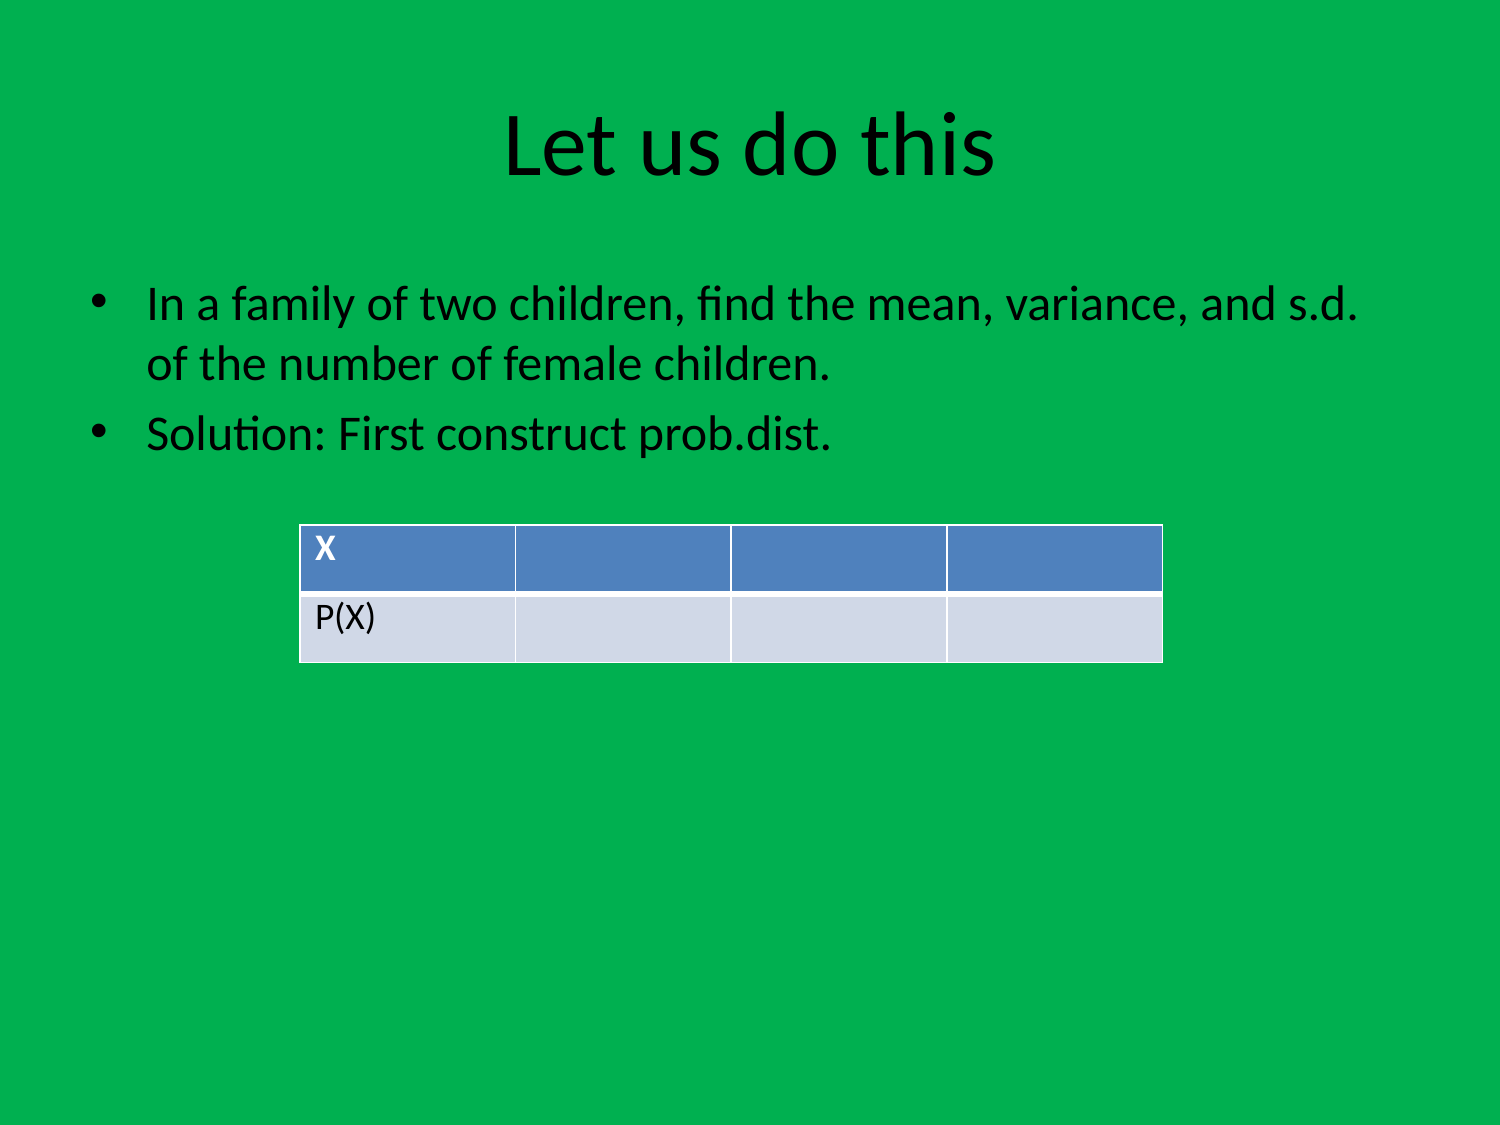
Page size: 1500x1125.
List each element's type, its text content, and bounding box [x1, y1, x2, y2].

table_cell [948, 597, 1162, 662]
table_header [732, 526, 946, 591]
title Let us do this [75, 45, 1425, 233]
list In a family of two children, find the mean, variance, and s.d. of the number of female children. Solution: First construct prob.dist. [75, 262, 1425, 1005]
table_cell [516, 597, 730, 662]
table_header X [301, 526, 515, 591]
table_cell [732, 597, 946, 662]
table_cell P(X) [301, 597, 515, 662]
table_header [948, 526, 1162, 591]
table_header [516, 526, 730, 591]
